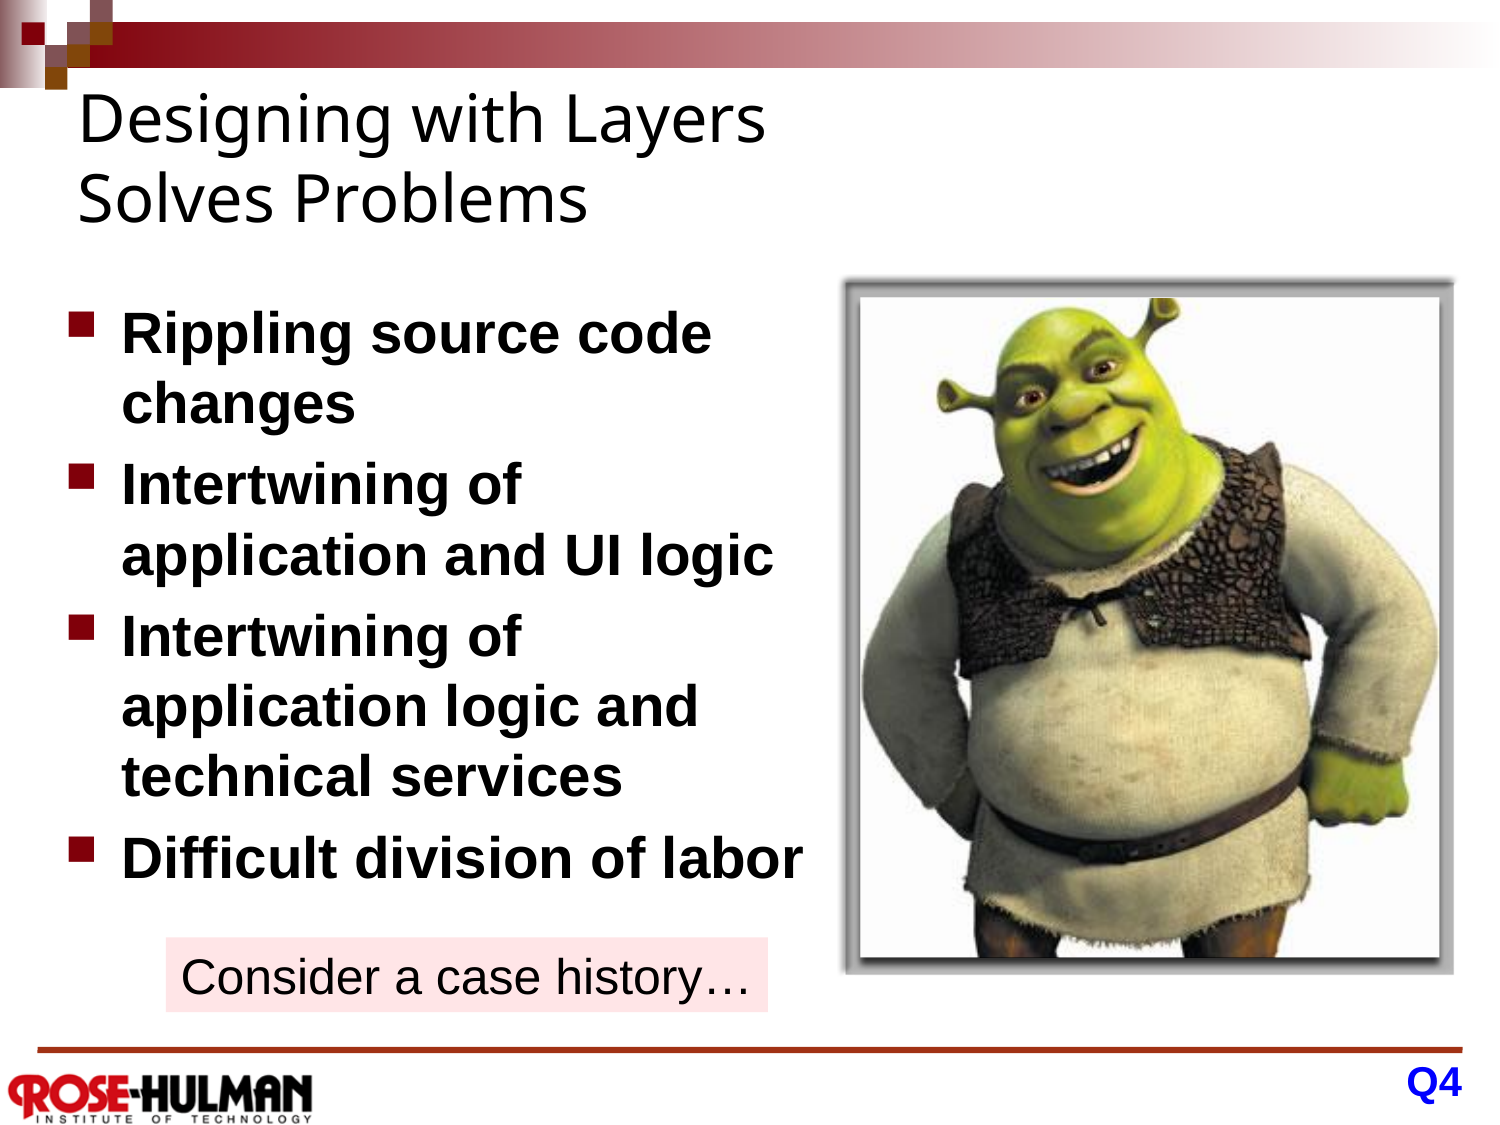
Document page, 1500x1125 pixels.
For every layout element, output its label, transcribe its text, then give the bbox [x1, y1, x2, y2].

text_box Q4 [1406, 1055, 1462, 1106]
text_box Consider a case history… [165, 937, 768, 1013]
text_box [837, 274, 1464, 985]
picture [0, 1071, 325, 1125]
list Rippling source code changes Intertwining of application and UI logic Intertwining of application logic and technical services Difficult division of labor [49, 287, 826, 1001]
title Designing with Layers Solves Problems [62, 112, 1500, 201]
